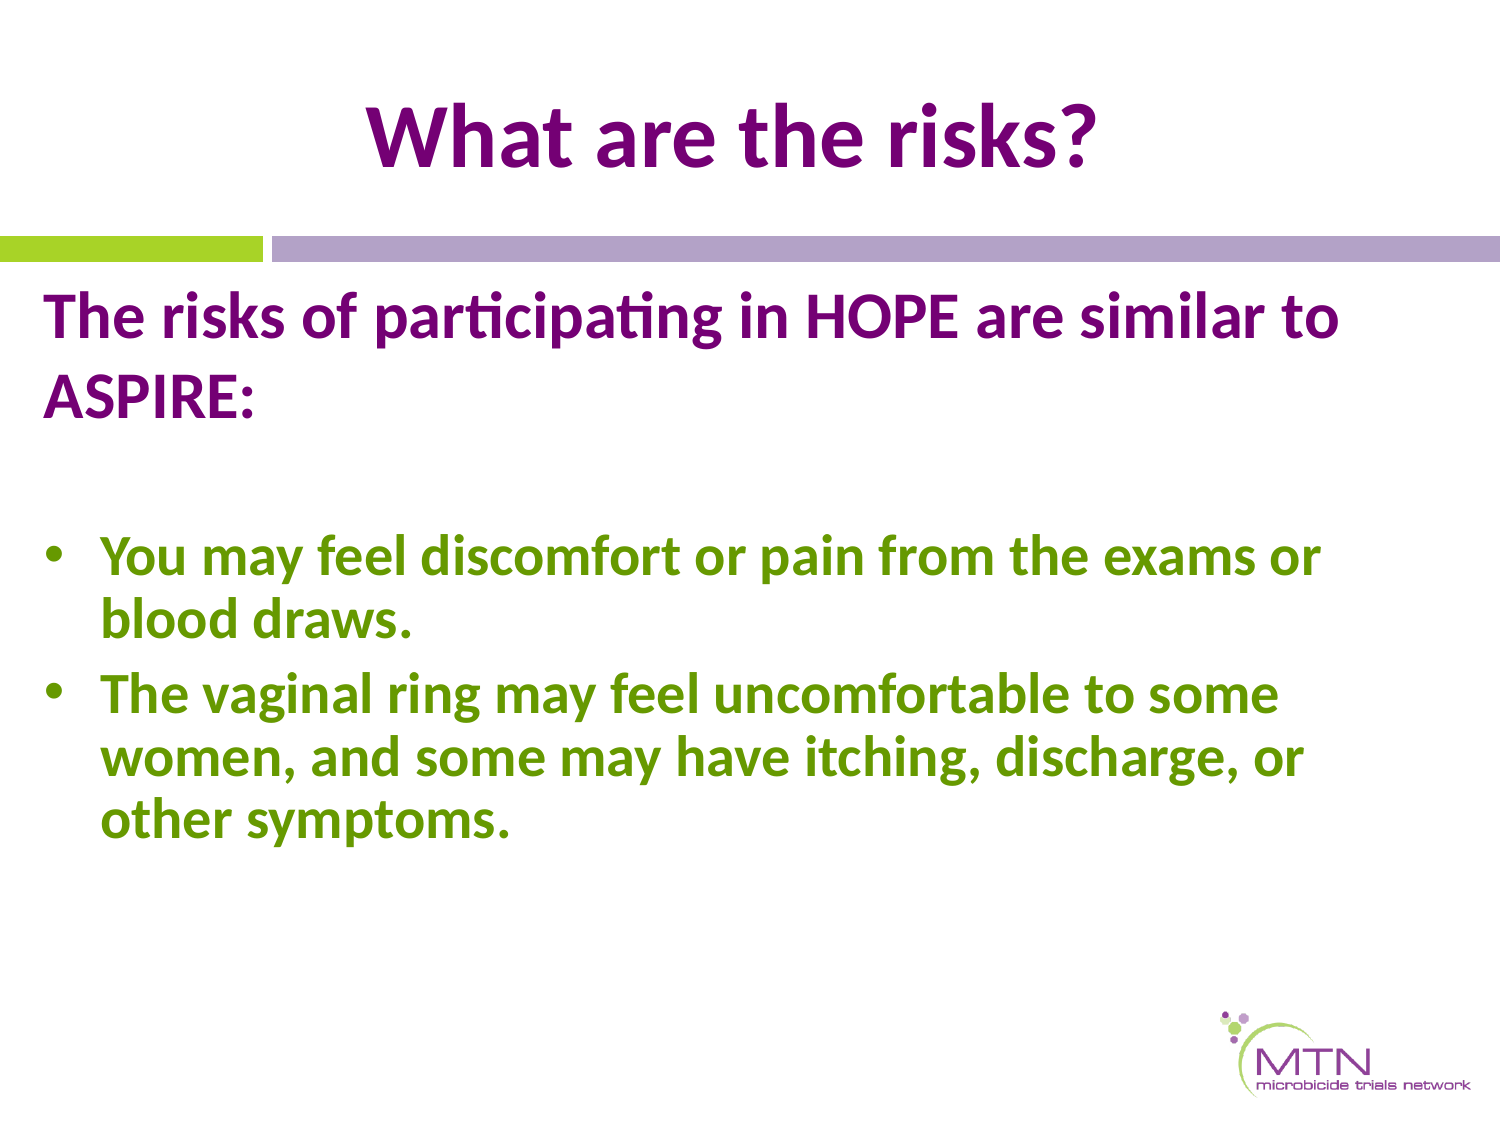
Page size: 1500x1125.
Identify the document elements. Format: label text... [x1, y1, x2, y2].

title What are the risks? [24, 37, 1484, 225]
text_box The risks of participating in HOPE are similar to ASPIRE: You may feel discomfort or pain from the exams or blood draws. The vaginal ring may feel uncomfortable to some women, and some may have itching, discharge, or other symptoms. [28, 264, 1438, 1015]
picture [1220, 1011, 1472, 1099]
picture [0, 236, 1500, 262]
